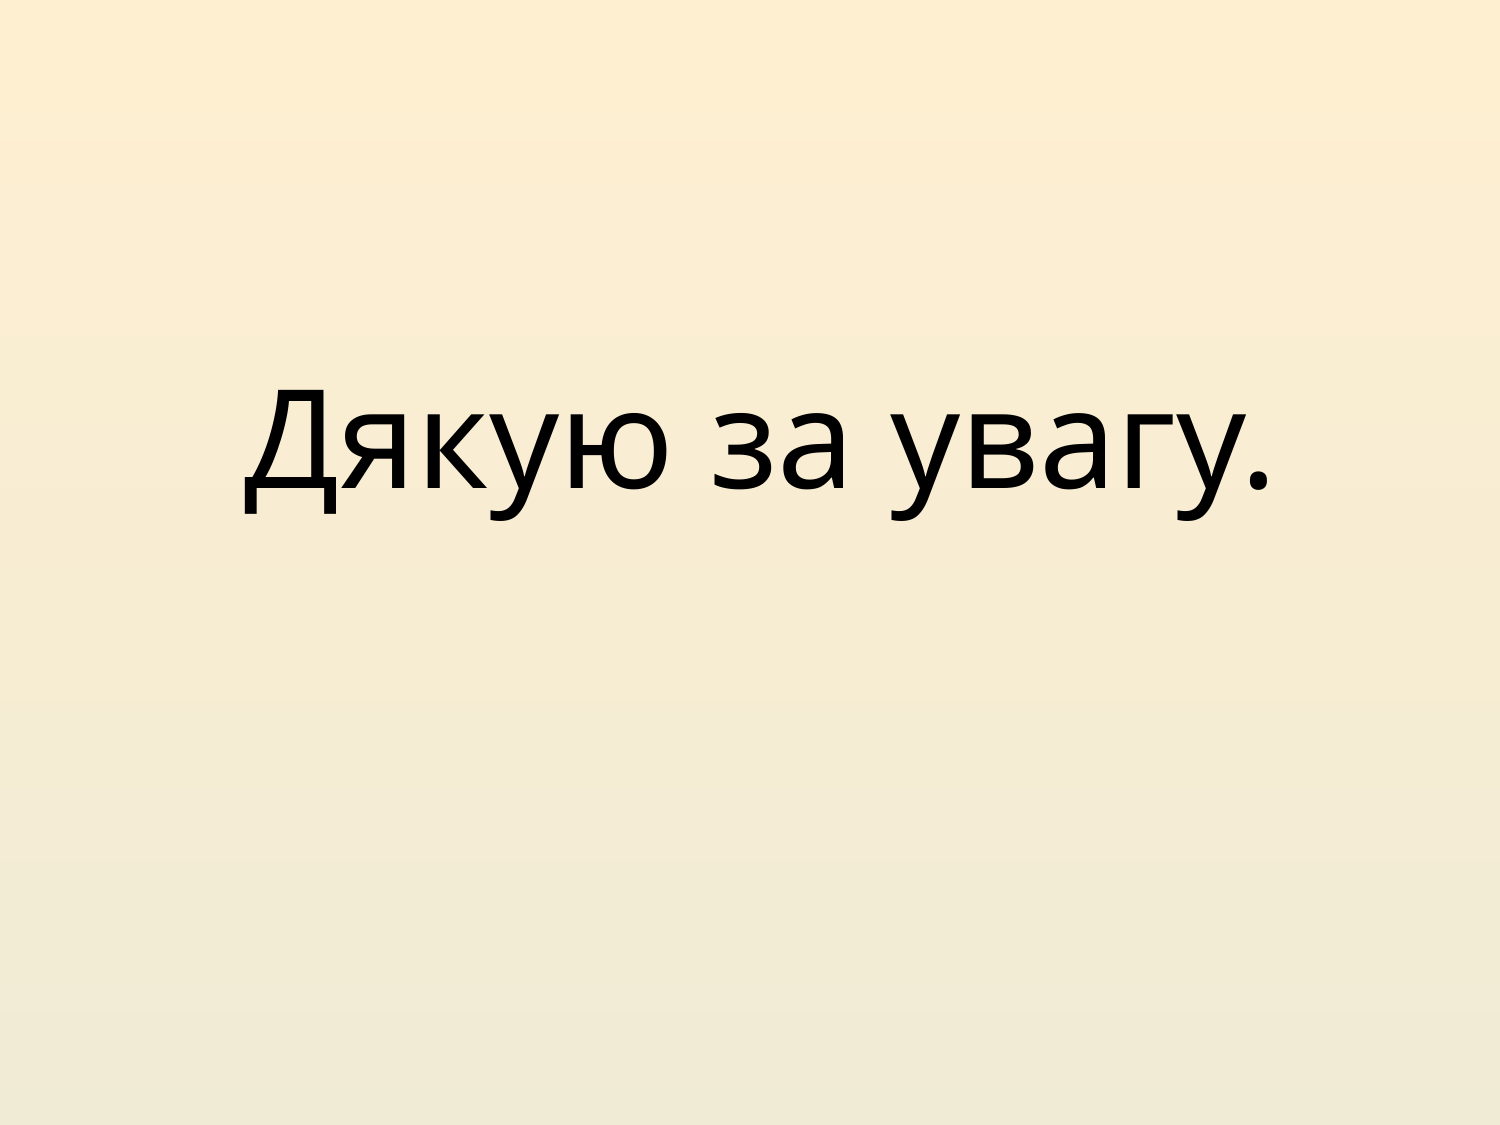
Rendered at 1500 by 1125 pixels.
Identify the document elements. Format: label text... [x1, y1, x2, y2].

title Дякую за увагу. [93, 281, 1430, 586]
